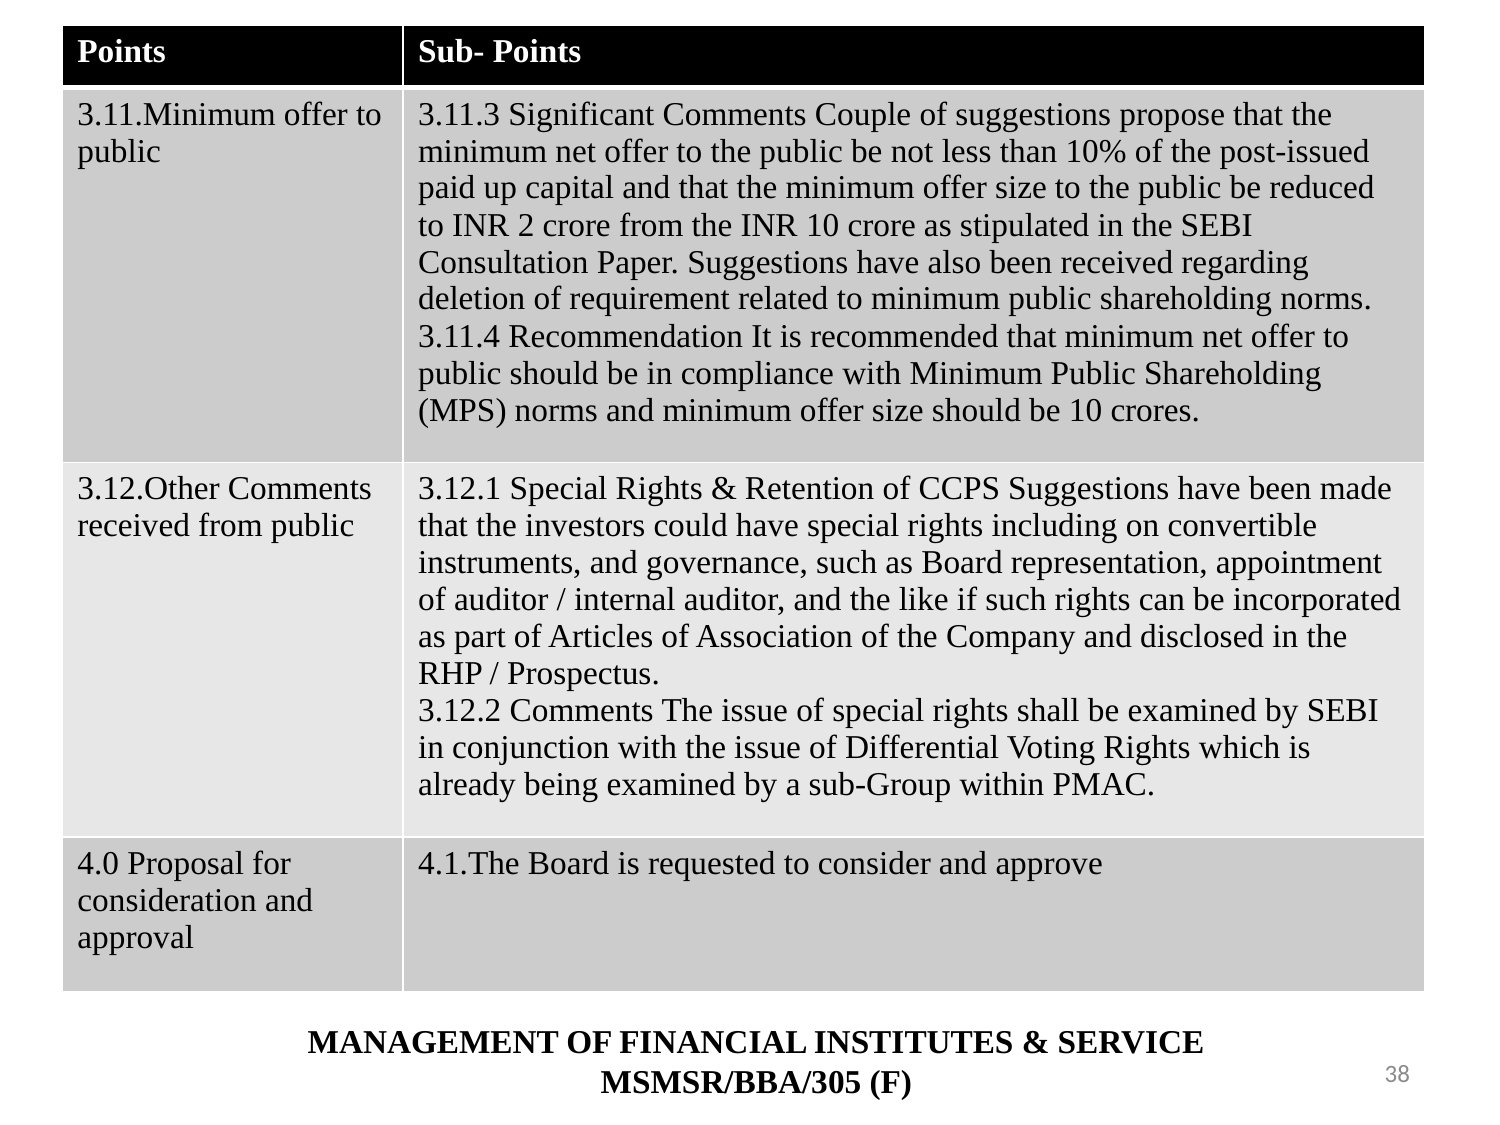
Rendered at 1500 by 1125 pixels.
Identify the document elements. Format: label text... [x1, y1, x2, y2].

slide_number 38 [1074, 1042, 1425, 1103]
table_cell 4.0 Proposal for consideration and approval [63, 838, 402, 991]
table_cell 3.12.1 Special Rights & Retention of CCPS Suggestions have been made that the investors could have special rights including on convertible instruments, and governance, such as Board representation, appointment of auditor / internal auditor, and the like if such rights can be incorporated as part of Articles of Association of the Company and disclosed in the RHP / Prospectus. 3.12.2 Comments The issue of special rights shall be examined by SEBI in conjunction with the issue of Differential Voting Rights which is already being examined by a sub-Group within PMAC. [404, 463, 1424, 836]
text_box MANAGEMENT OF FINANCIAL INSTITUTES & SERVICE MSMSR/BBA/305 (F) [125, 1012, 1388, 1107]
table_header Points [63, 26, 402, 85]
table_cell 3.12.Other Comments received from public [63, 463, 402, 836]
table_cell 3.11.3 Significant Comments Couple of suggestions propose that the minimum net offer to the public be not less than 10% of the post-issued paid up capital and that the minimum offer size to the public be reduced to INR 2 crore from the INR 10 crore as stipulated in the SEBI Consultation Paper. Suggestions have also been received regarding deletion of requirement related to minimum public shareholding norms. 3.11.4 Recommendation It is recommended that minimum net offer to public should be in compliance with Minimum Public Shareholding (MPS) norms and minimum offer size should be 10 crores. [404, 90, 1424, 462]
table_header Sub- Points [404, 26, 1424, 85]
table_cell 3.11.Minimum offer to public [63, 90, 402, 462]
table_cell 4.1.The Board is requested to consider and approve [404, 838, 1424, 991]
